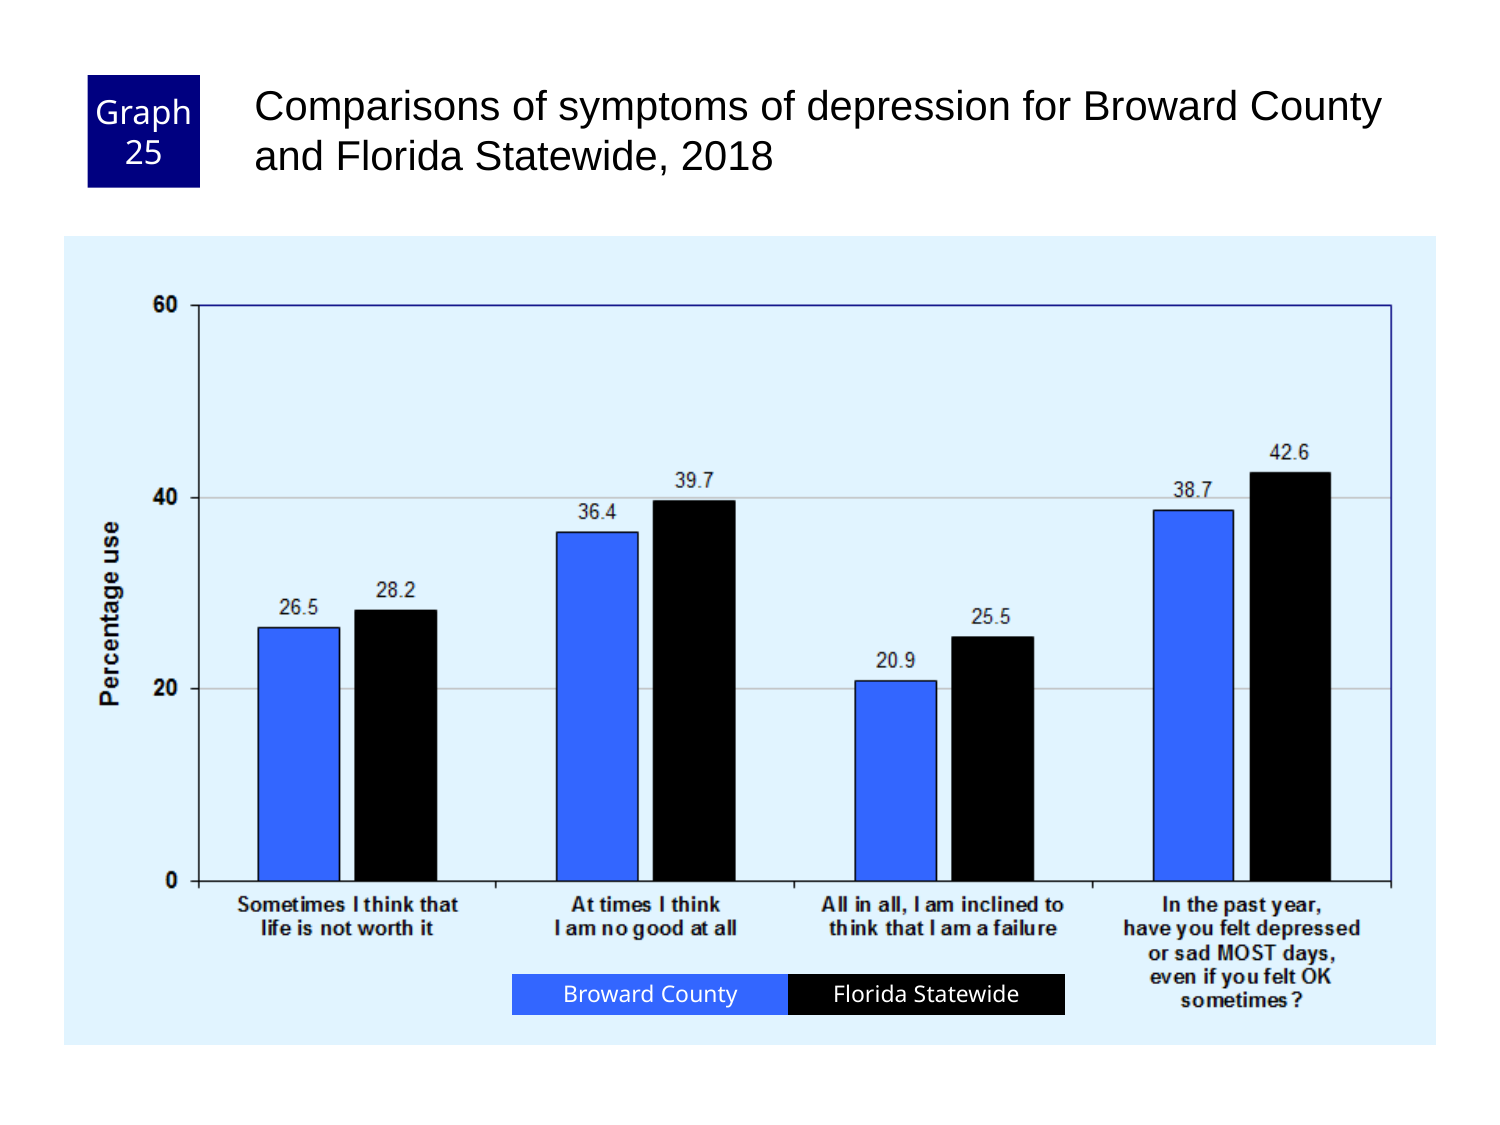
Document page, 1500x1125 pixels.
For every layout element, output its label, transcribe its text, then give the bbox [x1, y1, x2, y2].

picture [63, 236, 1436, 1046]
text_box Graph 25 [87, 75, 200, 188]
text_box Comparisons of symptoms of depression for Broward County and Florida Statewide, 2018 [249, 75, 1438, 200]
